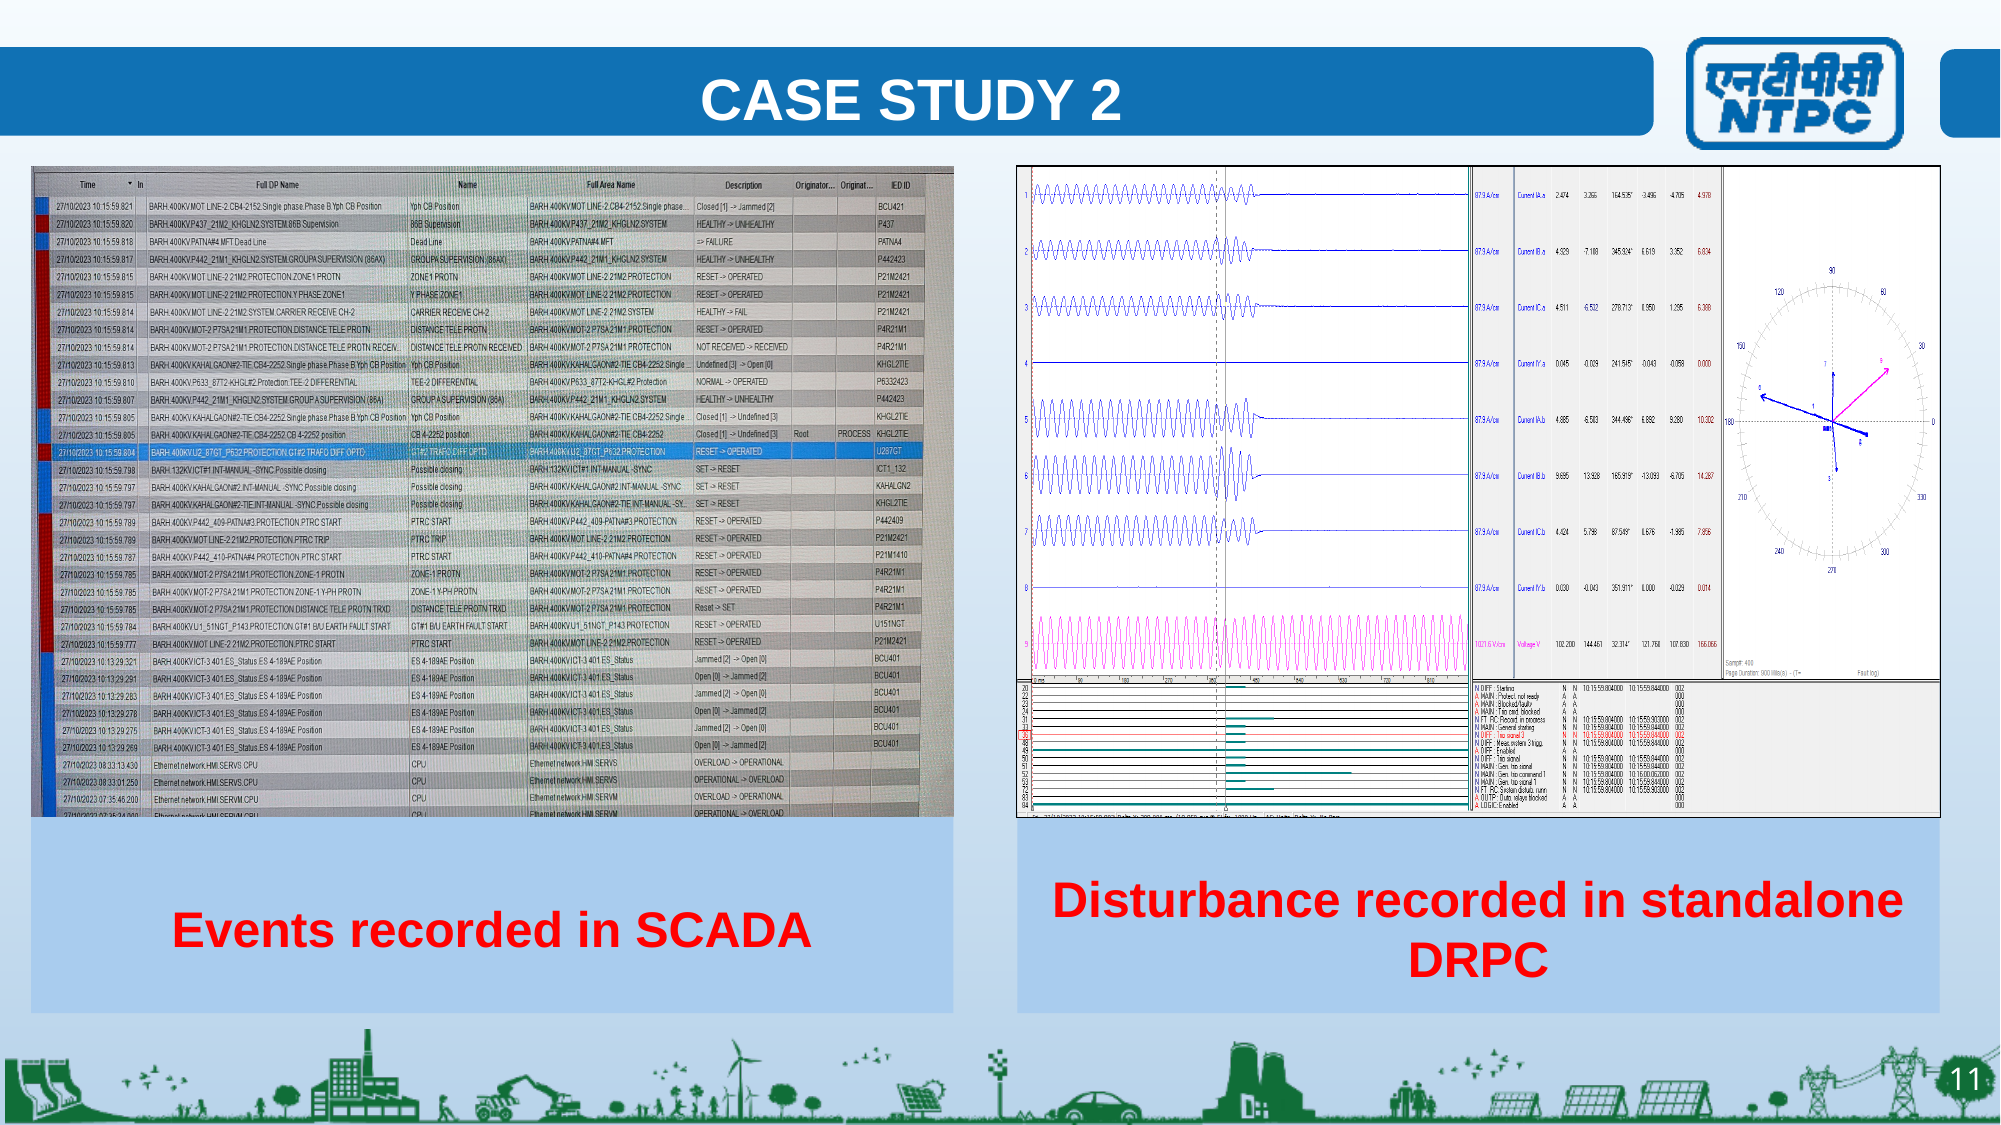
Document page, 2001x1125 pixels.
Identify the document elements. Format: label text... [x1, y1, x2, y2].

text_box CASE STUDY 2 [686, 54, 1155, 139]
picture [1686, 37, 1904, 150]
slide_number 11 [1926, 1050, 2000, 1111]
picture [5, 1029, 2001, 1125]
picture [1017, 166, 1940, 817]
text_box Events recorded in SCADA [30, 166, 954, 1014]
text_box Disturbance recorded in standalone DRPC [1016, 818, 1941, 1014]
picture [31, 166, 954, 817]
